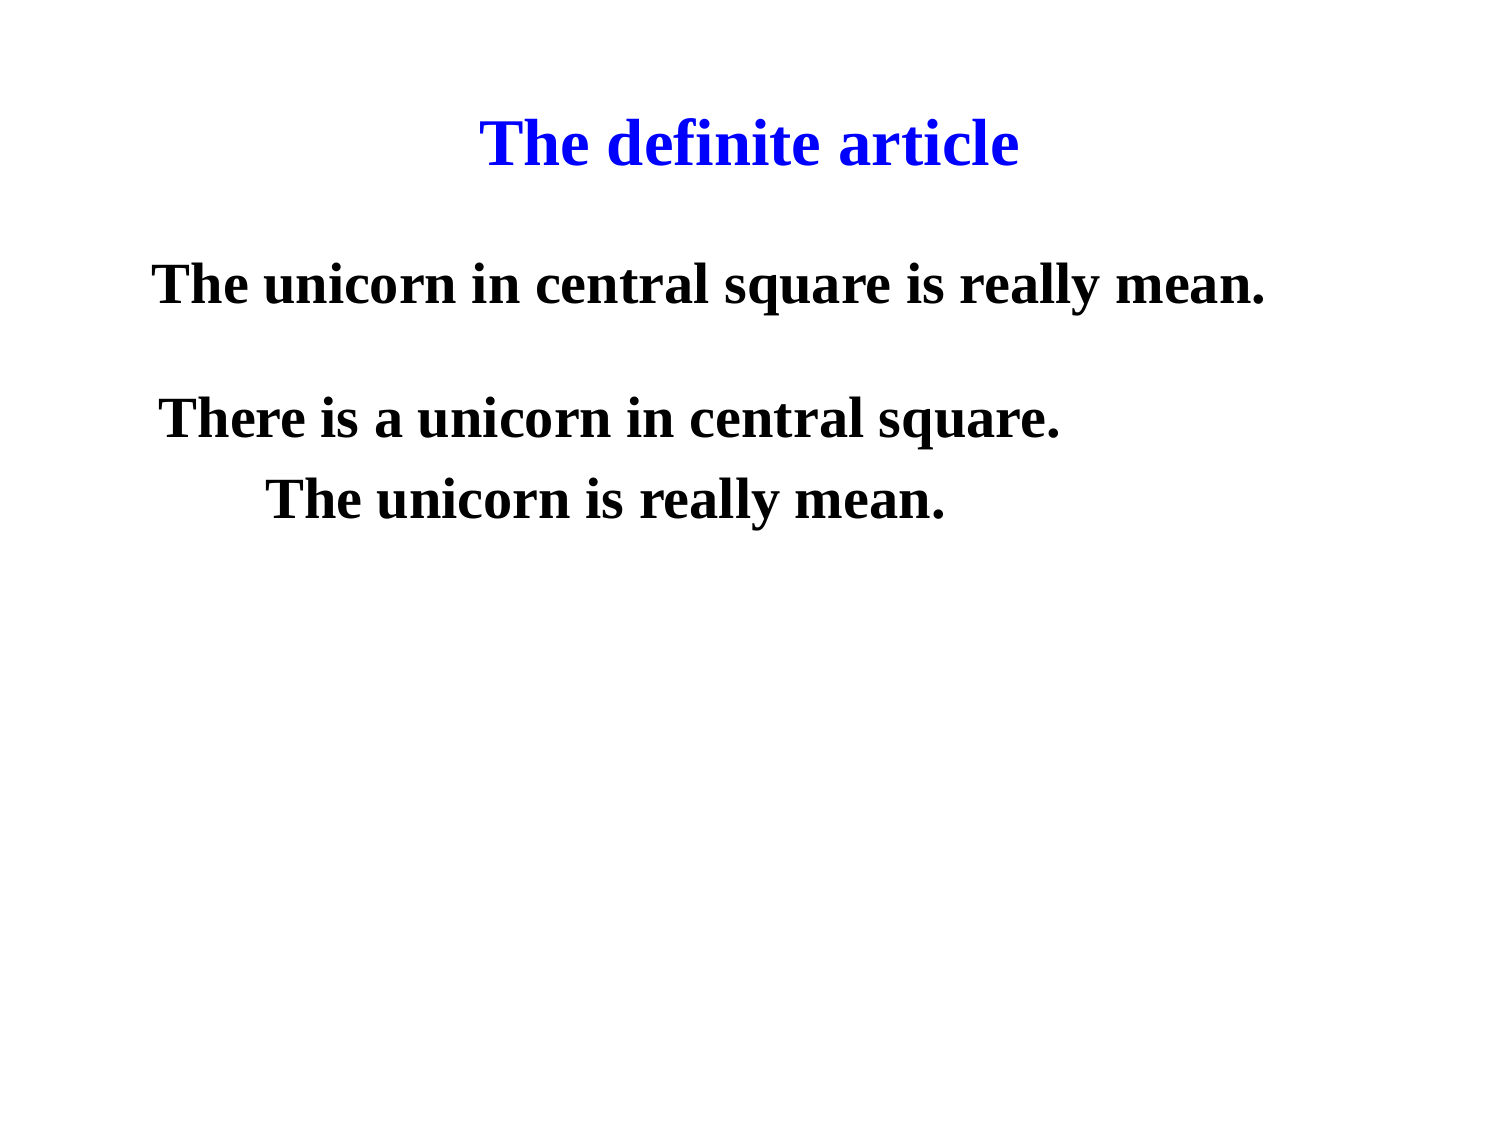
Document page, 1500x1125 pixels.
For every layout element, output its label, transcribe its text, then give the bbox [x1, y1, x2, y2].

title The definite article [75, 45, 1425, 233]
list The unicorn in central square is really mean. There is a unicorn in central square. The unicorn is really mean. [99, 237, 1413, 1025]
